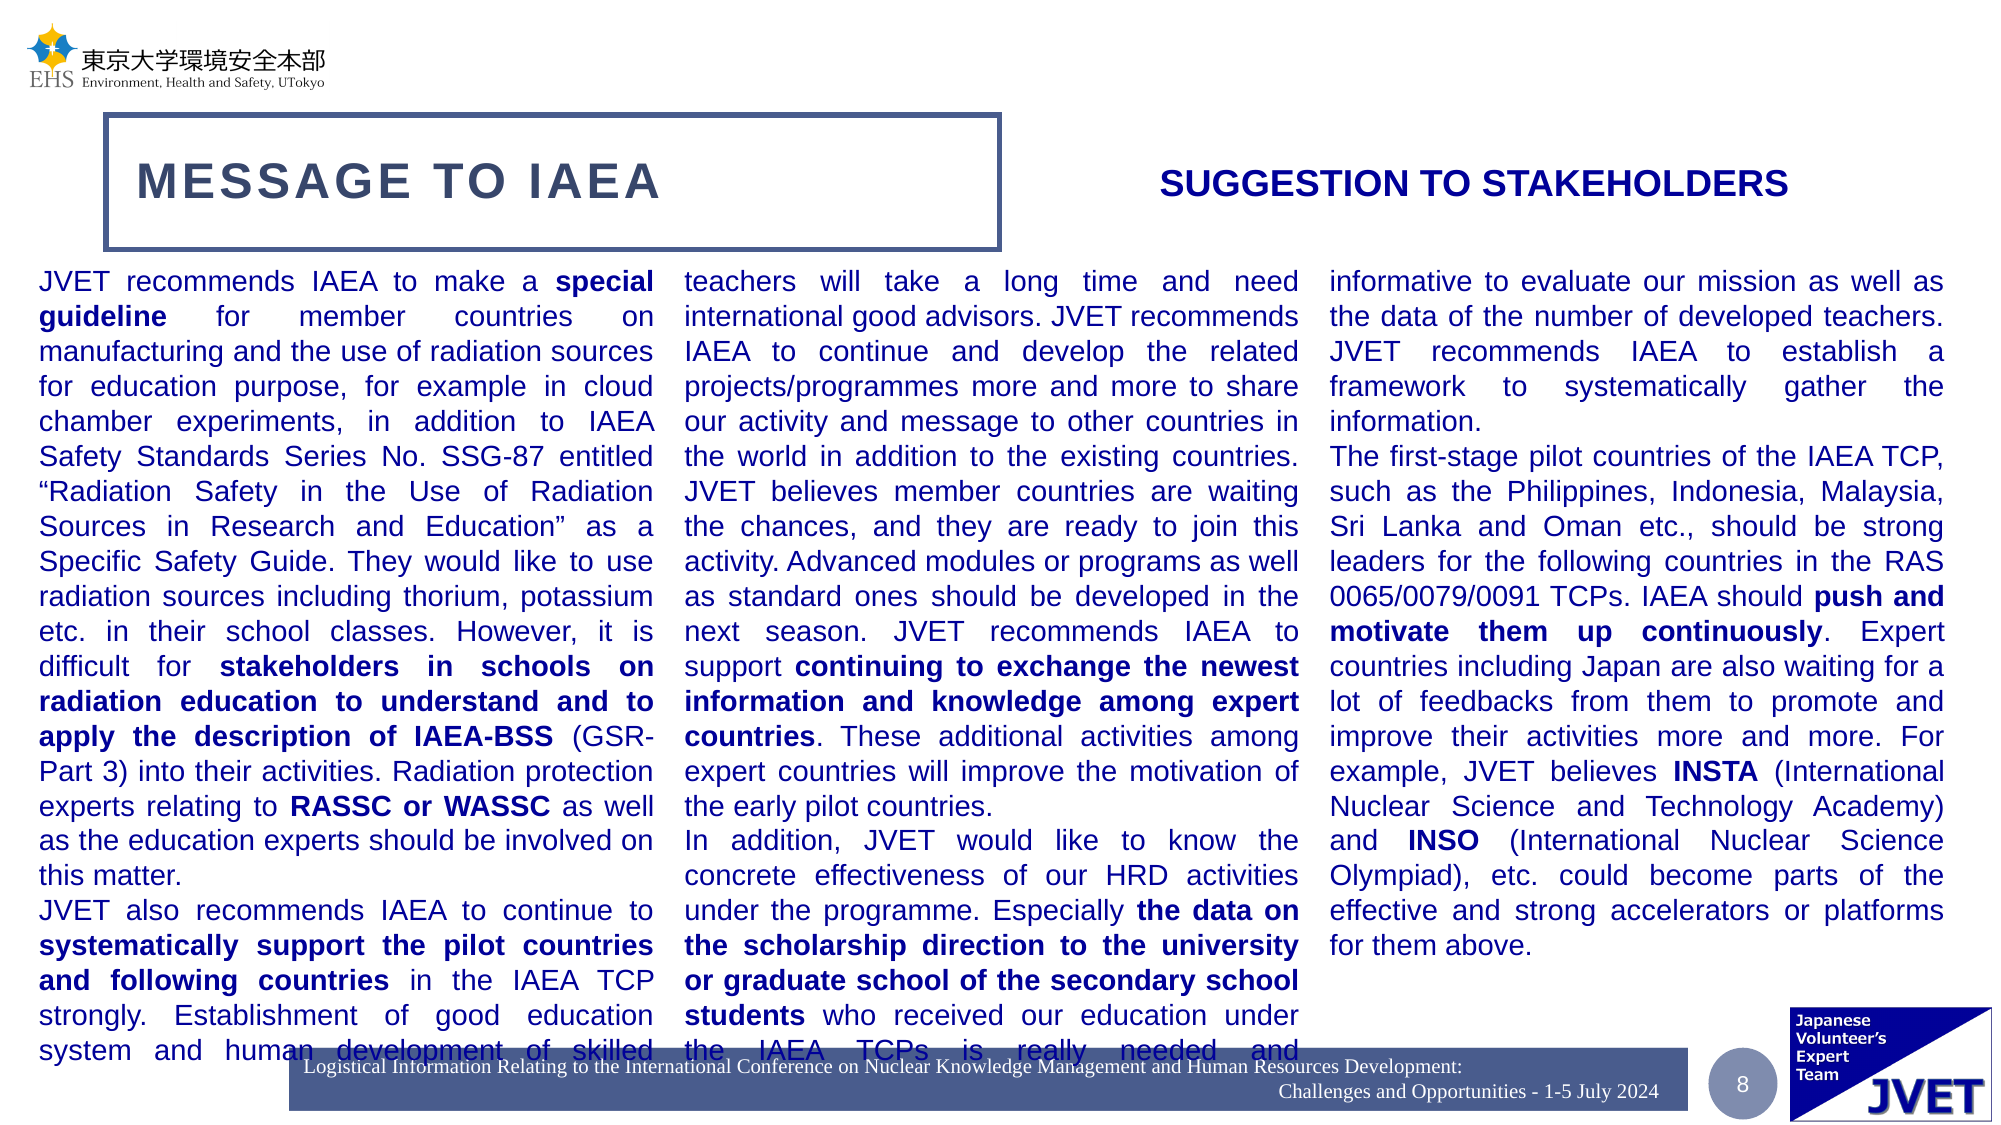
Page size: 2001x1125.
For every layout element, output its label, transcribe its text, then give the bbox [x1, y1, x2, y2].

picture [1786, 1005, 1992, 1125]
slide_number 8 [1709, 1092, 1777, 1120]
text_box Message to IAEA [105, 114, 1000, 250]
text_box JVET recommends IAEA to make a special guideline for member countries on manufacturing and the use of radiation sources for education purpose, for example in cloud chamber experiments, in addition to IAEA Safety Standards Series No. SSG-87 entitled “Radiation Safety in the Use of Radiation Sources in Research and Education” as a Specific Safety Guide. They would like to use radiation sources including thorium, potassium etc. in their school classes. However, it is difficult for stakeholders in schools on radiation education to understand and to apply the description of IAEA-BSS (GSR-Part 3) into their activities. Radiation protection experts relating to RASSC or WASSC as well as the education experts should be involved on this matter. JVET also recommends IAEA to continue to systematically support the pilot countries and following countries in the IAEA TCP strongly. Establishment of good education system and human development of skilled teachers will take a long time and need international good advisors. JVET recommends IAEA to continue and develop the related projects/programmes more and more to share our activity and message to other countries in the world in addition to the existing countries. JVET believes member countries are waiting the chances, and they are ready to join this activity. Advanced modules or programs as well as standard ones should be developed in the next season. JVET recommends IAEA to support continuing to exchange the newest information and knowledge among expert countries. These additional activities among expert countries will improve the motivation of the early pilot countries. In addition, JVET would like to know the concrete effectiveness of our HRD activities under the programme. Especially the data on the scholarship direction to the university or graduate school of the secondary school students who received our education under the IAEA TCPs is really needed and informative to evaluate our mission as well as the data of the number of developed teachers. JVET recommends IAEA to establish a framework to systematically gather the information. The first-stage pilot countries of the IAEA TCP, such as the Philippines, Indonesia, Malaysia, Sri Lanka and Oman etc., should be strong leaders for the following countries in the RAS 0065/0079/0091 TCPs. IAEA should push and motivate them up continuously. Expert countries including Japan are also waiting for a lot of feedbacks from them to promote and improve their activities more and more. For example, JVET believes INSTA (International Nuclear Science and Technology Academy) and INSO (International Nuclear Science Olympiad), etc. could become parts of the effective and strong accelerators or platforms for them above. [24, 254, 1960, 1092]
text_box SUGGESTION TO STAKEHOLDERS [1144, 152, 1844, 212]
text_box Logistical Information Relating to the International Conference on Nuclear Knowledge Management and Human Resources Development: Challenges and Opportunities - 1-5 July 2024 [288, 1092, 1674, 1111]
picture [24, 21, 330, 92]
